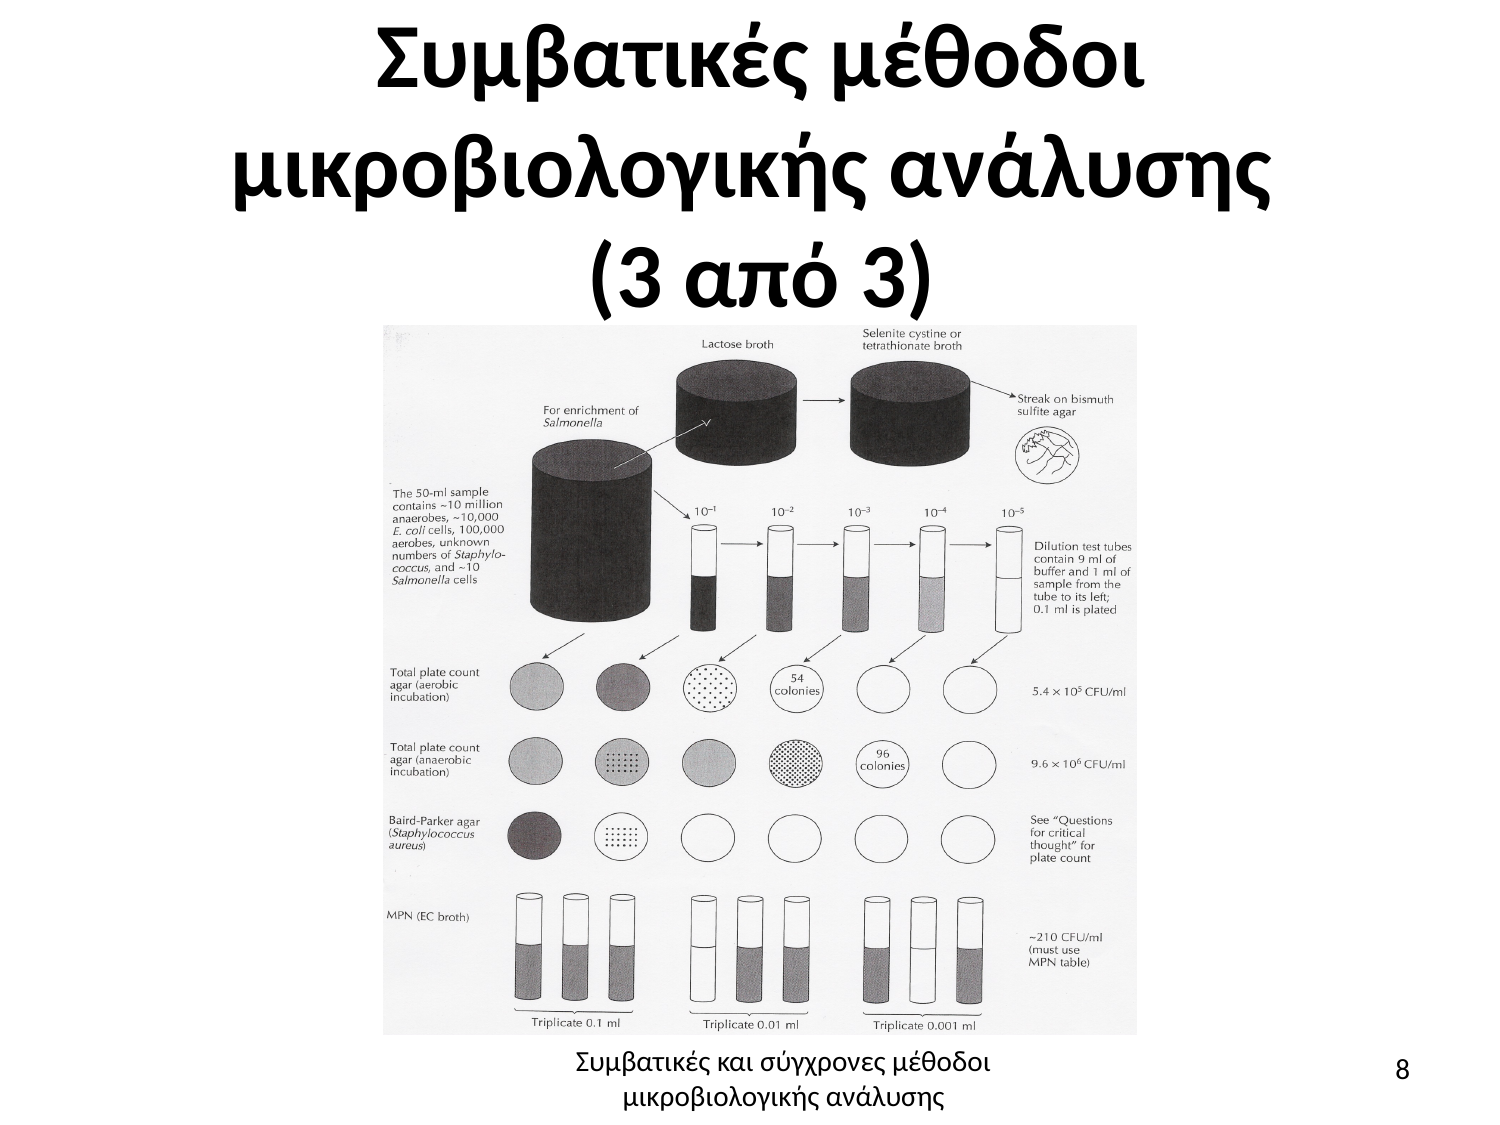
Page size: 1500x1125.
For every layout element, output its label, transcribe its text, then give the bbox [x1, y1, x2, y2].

text_box Συμβατικές και σύγχρονες μέθοδοι μικροβιολογικής ανάλυσης [521, 1045, 1046, 1118]
text_box 8 [1074, 1042, 1425, 1103]
picture [383, 324, 1137, 1036]
title Συμβατικές μέθοδοι μικροβιολογικής ανάλυσης (3 από 3) [76, 0, 1447, 327]
